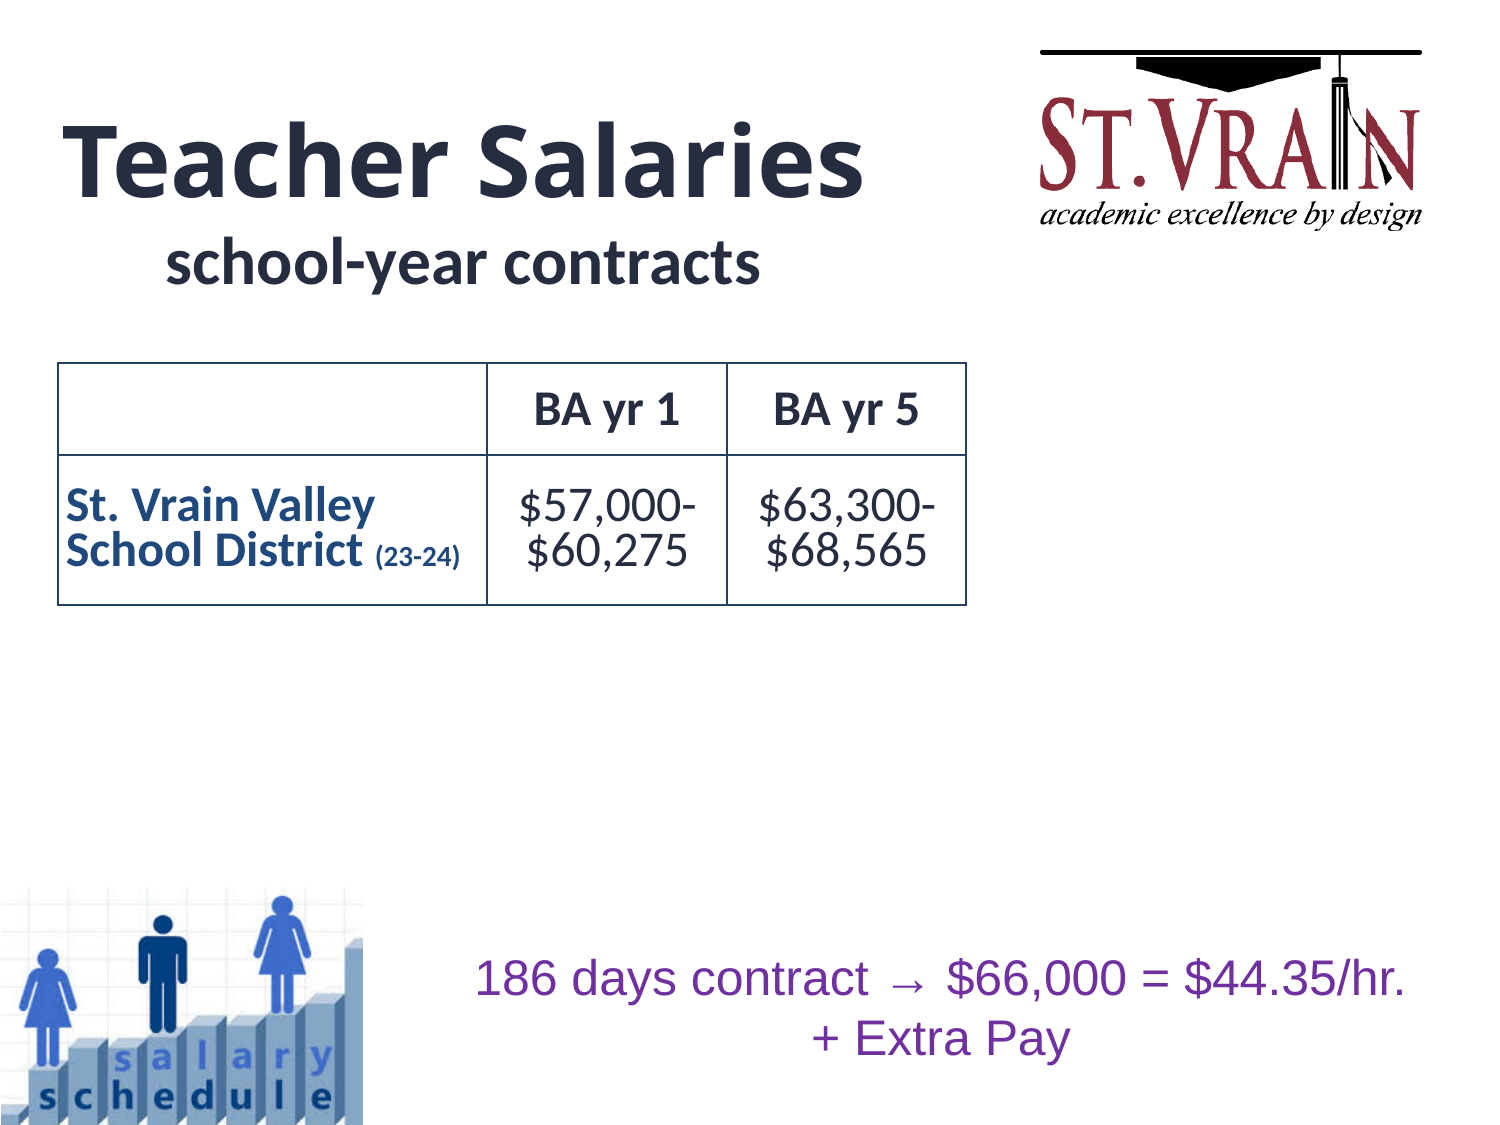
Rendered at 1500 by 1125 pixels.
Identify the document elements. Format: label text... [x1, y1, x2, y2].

table_cell $63,300-$68,565 [728, 456, 965, 604]
table_header BA yr 1 [488, 364, 726, 454]
table_header [59, 364, 486, 454]
text_box Teacher Salaries school-year contracts [1, 73, 926, 324]
picture [1, 887, 363, 1125]
text_box 186 days contract → $66,000 = $44.35/hr. + Extra Pay [432, 938, 1450, 1125]
table_cell $57,000-$60,275 [488, 456, 726, 604]
table_cell St. Vrain Valley School District (23-24) [59, 456, 486, 604]
picture [1040, 49, 1424, 231]
table_header BA yr 5 [728, 364, 965, 454]
